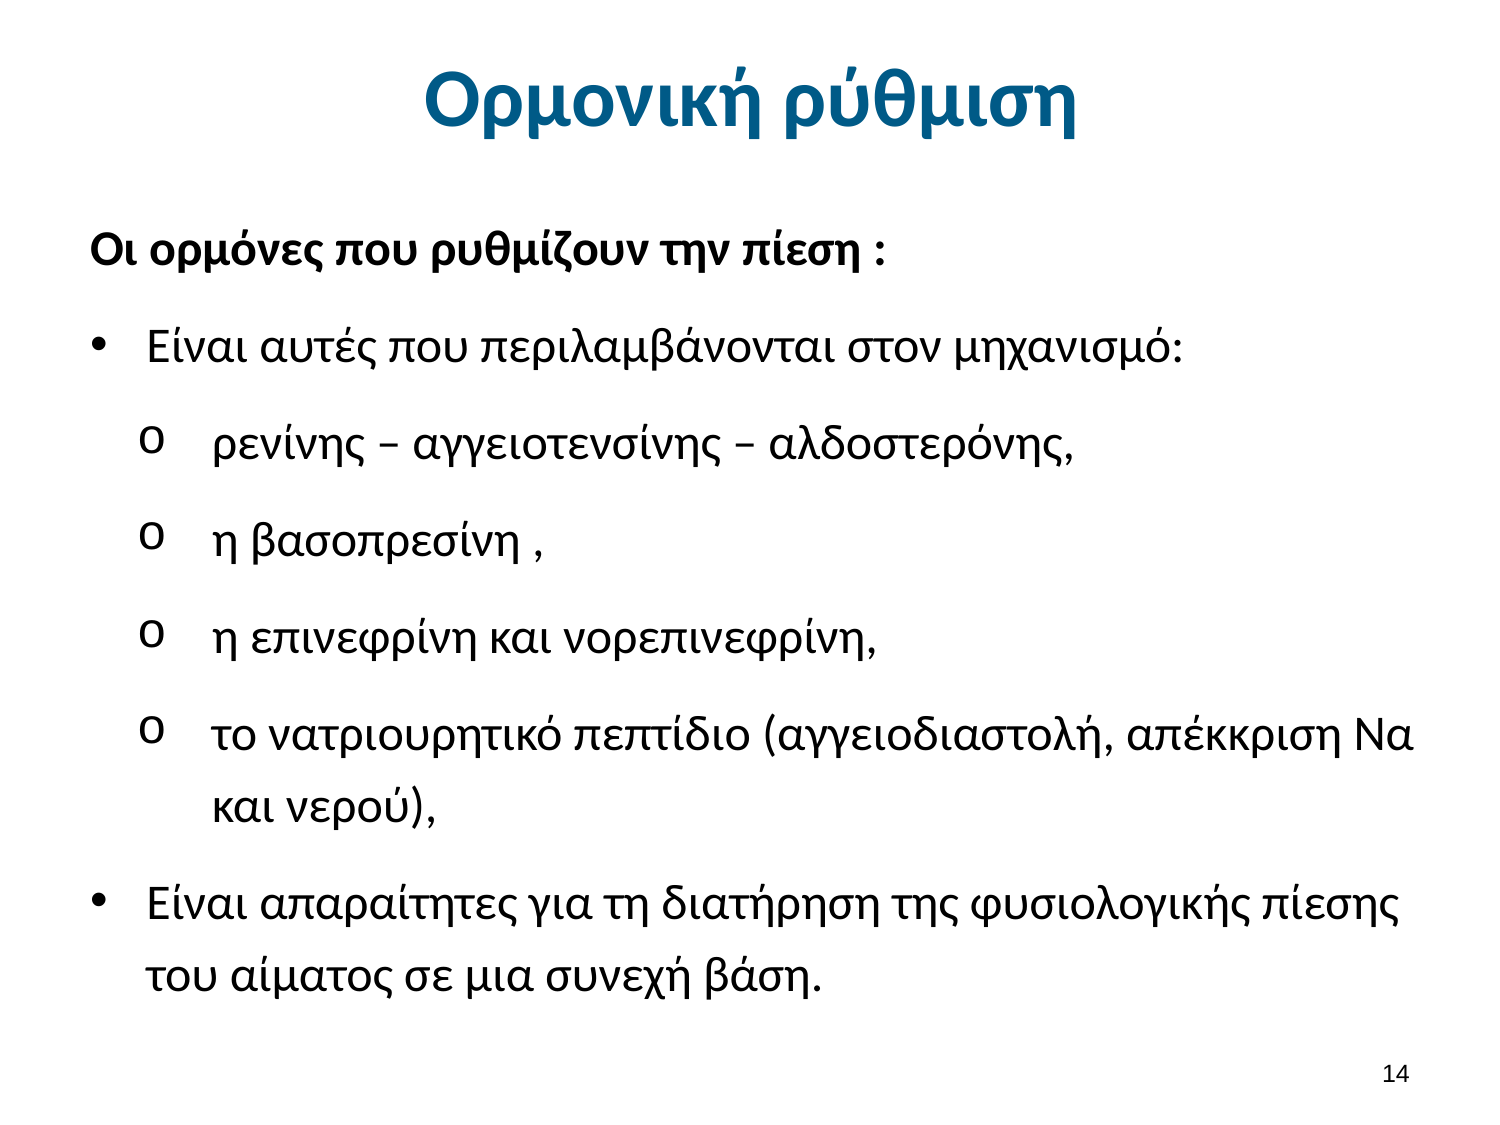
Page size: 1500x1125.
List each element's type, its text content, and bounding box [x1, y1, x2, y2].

list Οι ορμόνες που ρυθμίζουν την πίεση : Είναι αυτές που περιλαμβάνονται στον μηχανισμό: ρενίνης – αγγειοτενσίνης – αλδοστερόνης, η βασοπρεσίνη , η επινεφρίνη και νορεπινεφρίνη, το νατριουρητικό πεπτίδιο (αγγειοδιαστολή, απέκκριση Να και νερού), Είναι απαραίτητες για τη διατήρηση της φυσιολογικής πίεσης του αίματος σε μια συνεχή βάση. [75, 196, 1447, 1024]
slide_number 13 [1074, 1042, 1425, 1103]
title Ορμονική ρύθμιση [76, 19, 1427, 169]
